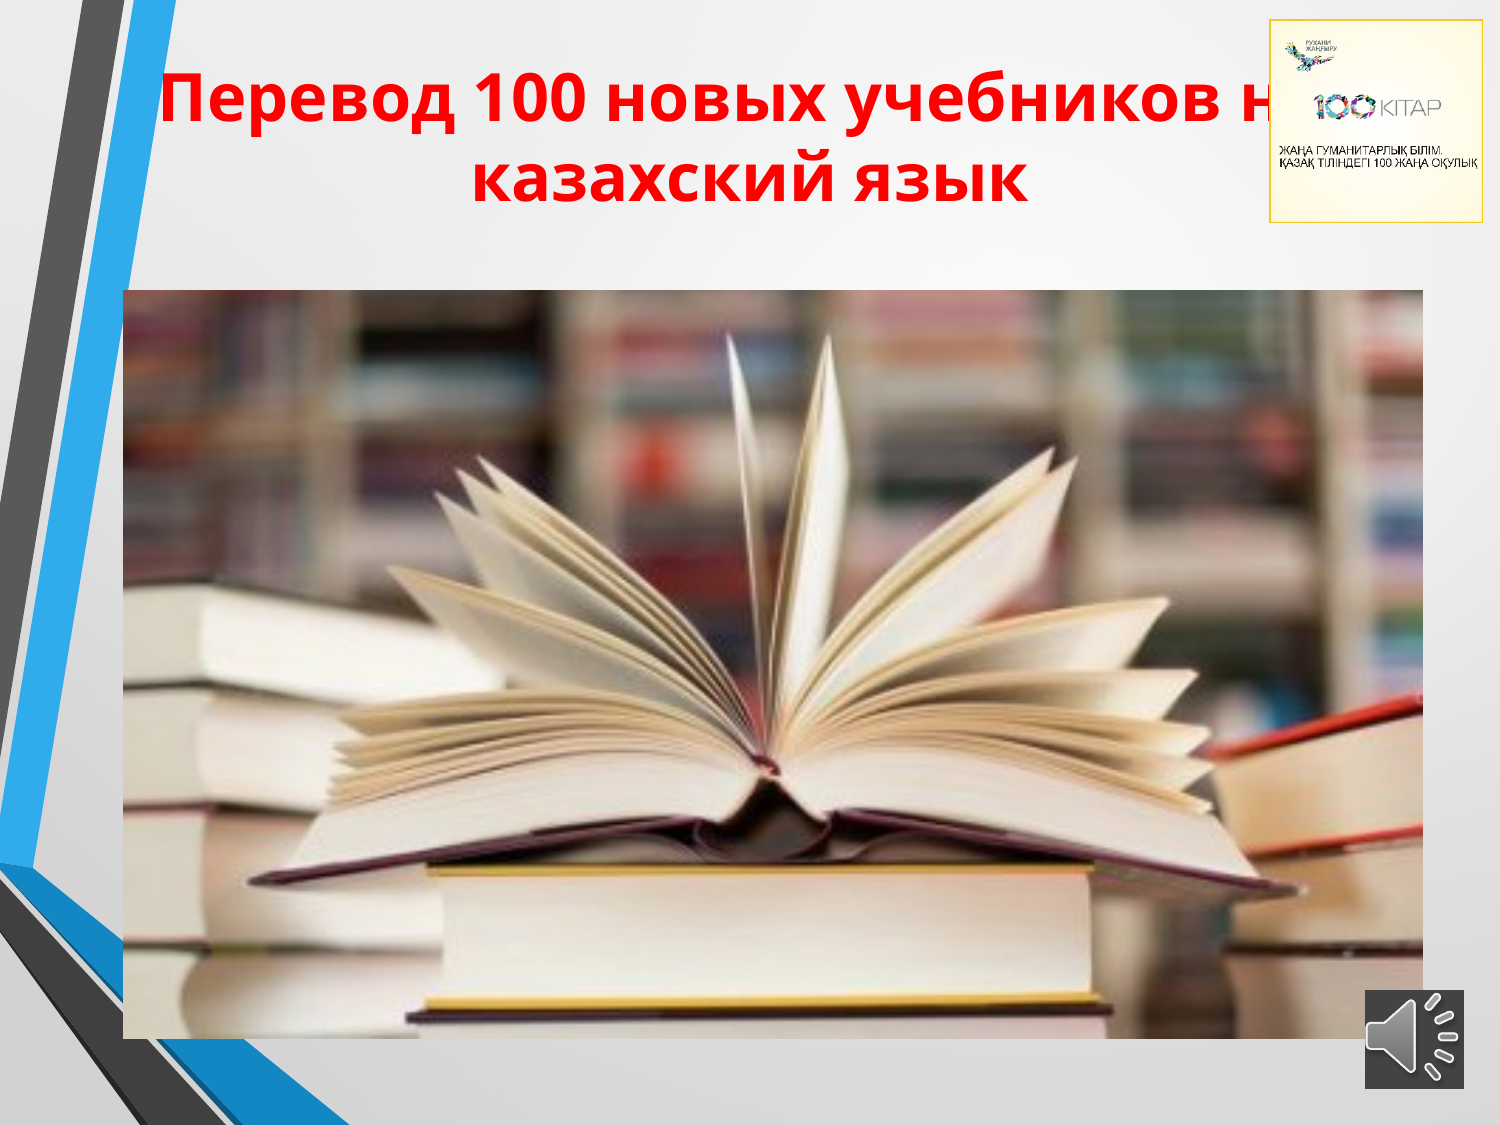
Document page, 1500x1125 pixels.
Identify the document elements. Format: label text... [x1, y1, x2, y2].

picture [1269, 18, 1483, 224]
picture [123, 290, 1465, 1090]
title Перевод 100 новых учебников на казахский язык [29, 31, 1471, 238]
